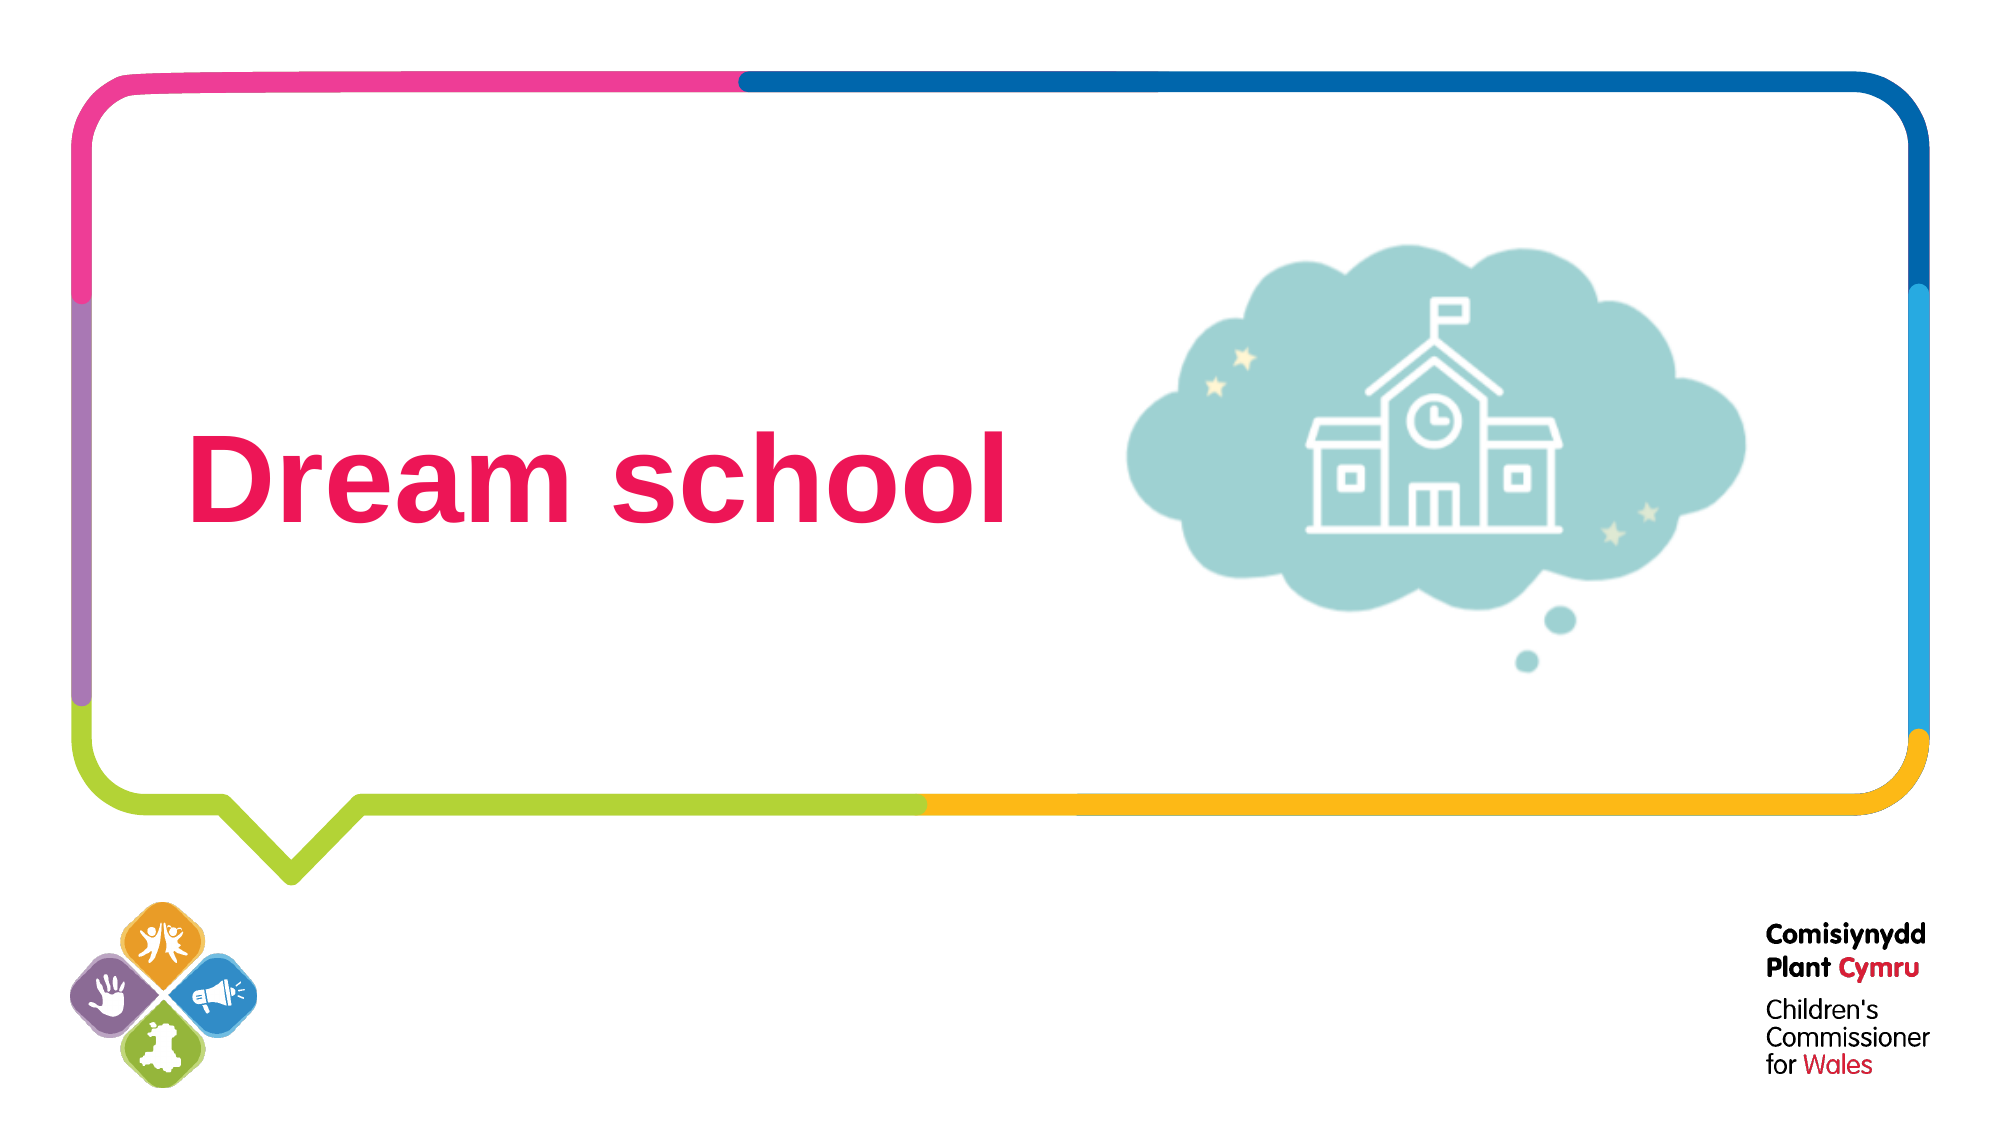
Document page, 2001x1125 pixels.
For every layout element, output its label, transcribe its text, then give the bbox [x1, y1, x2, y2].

picture [1108, 239, 1765, 691]
picture [70, 902, 257, 1088]
text_box Dream school [170, 314, 1108, 555]
picture [1766, 922, 1930, 1074]
